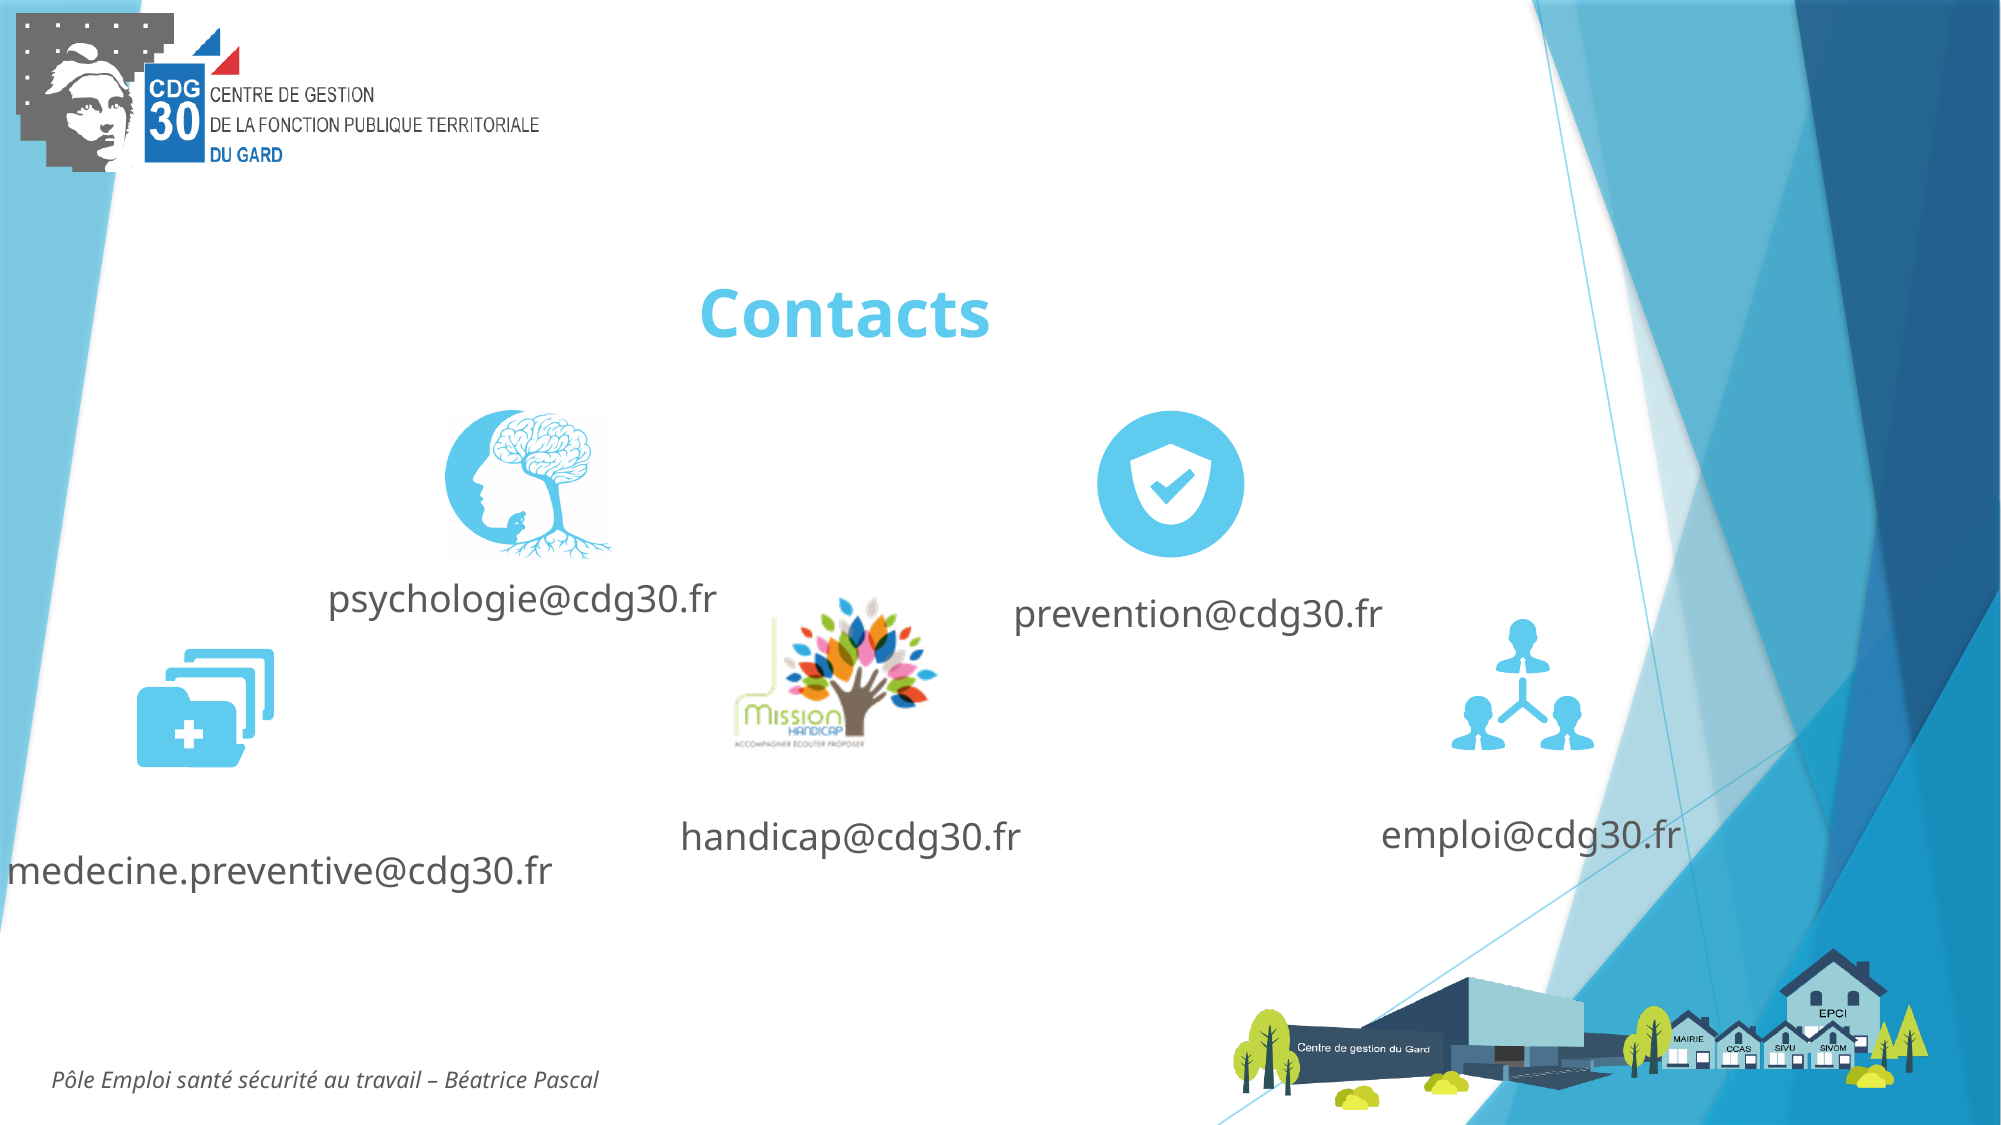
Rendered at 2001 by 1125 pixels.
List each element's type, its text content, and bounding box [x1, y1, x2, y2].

text_box [1540, 695, 1594, 751]
text_box [1496, 619, 1550, 674]
picture [445, 410, 614, 561]
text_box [136, 648, 275, 768]
text_box emploi@cdg30.fr [1366, 804, 1697, 843]
picture [16, 13, 544, 173]
text_box Pôle Emploi santé sécurité au travail – Béatrice Pascal [36, 1058, 722, 1101]
text_box prevention@cdg30.fr [998, 582, 1399, 643]
picture [1197, 843, 1964, 1125]
picture [691, 583, 957, 762]
subtitle Contacts [111, 183, 1580, 500]
text_box [1497, 677, 1548, 724]
text_box psychologie@cdg30.fr [312, 567, 733, 628]
text_box [1451, 695, 1506, 751]
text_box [1096, 410, 1245, 558]
text_box handicap@cdg30.fr [665, 805, 1037, 866]
text_box medecine.preventive@cdg30.fr [0, 839, 569, 900]
